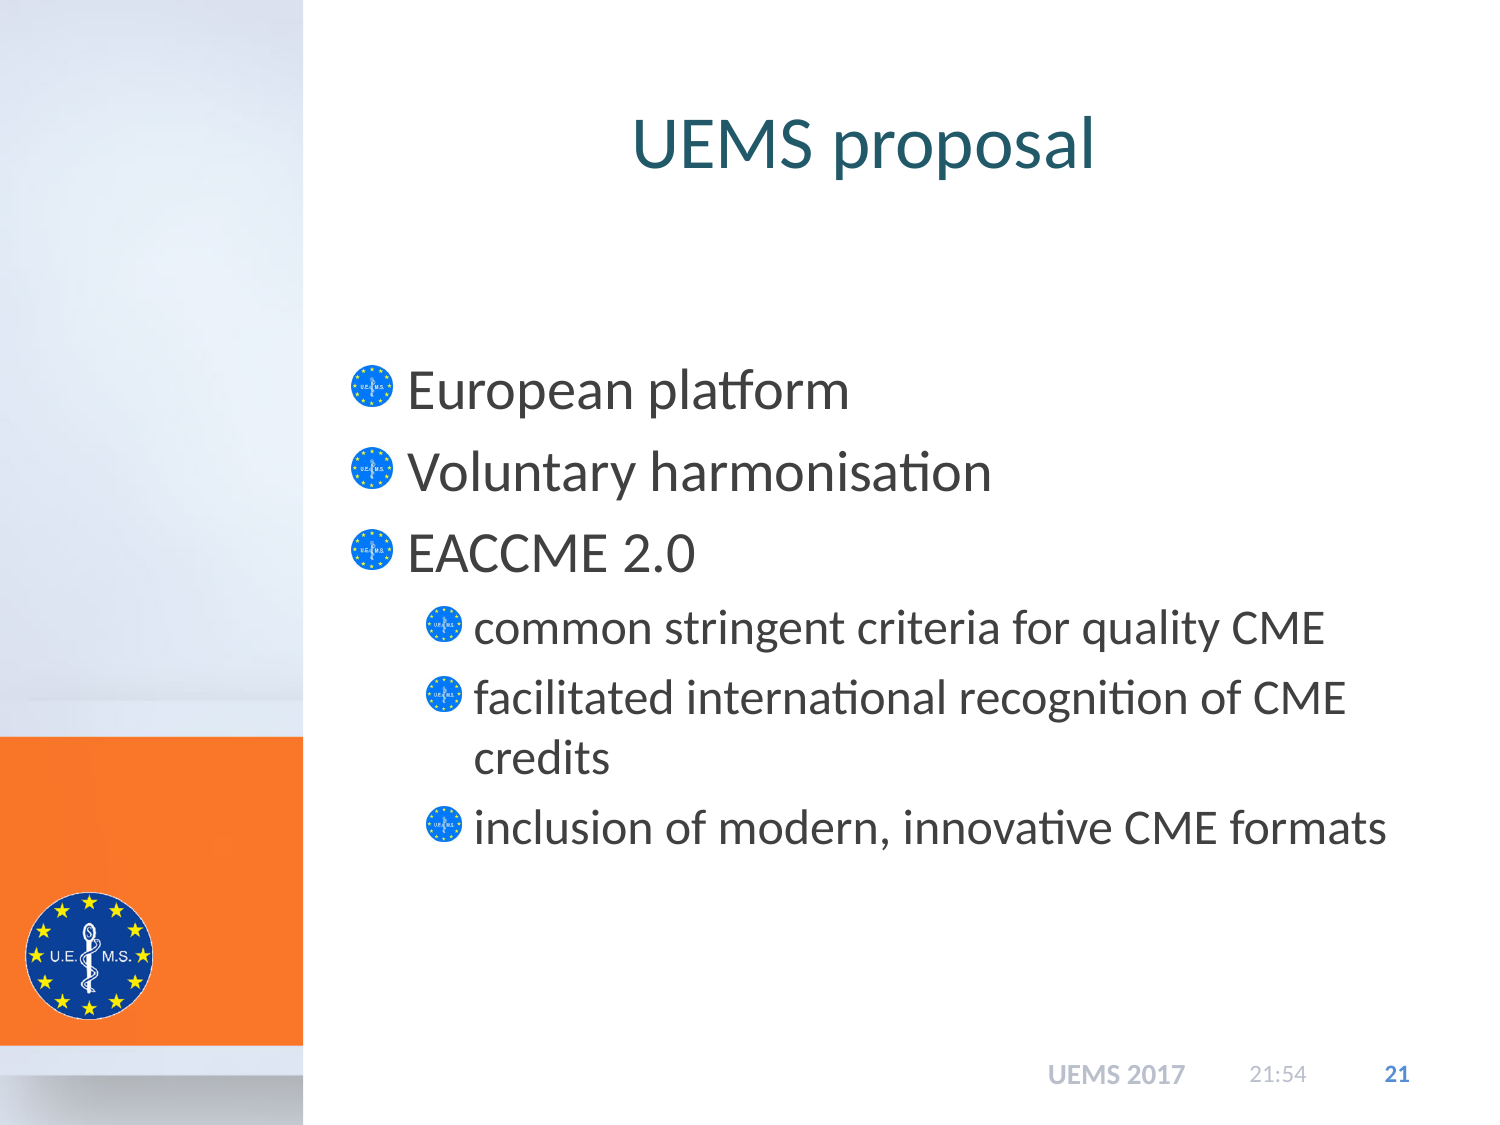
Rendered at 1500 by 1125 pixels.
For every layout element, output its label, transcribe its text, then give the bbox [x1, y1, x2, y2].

footer UEMS 2017 [1021, 1042, 1212, 1103]
list European platform Voluntary harmonisation EACCME 2.0 common stringent criteria for quality CME facilitated international recognition of CME credits inclusion of modern, innovative CME formats [336, 262, 1426, 1006]
picture [426, 806, 462, 842]
picture [351, 365, 393, 407]
picture [426, 606, 462, 642]
title UEMS proposal [302, 44, 1426, 233]
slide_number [1234, 1042, 1340, 1103]
picture [0, 0, 304, 1125]
picture [426, 676, 462, 712]
slide_number 21 [1340, 1042, 1425, 1103]
picture [351, 447, 393, 489]
picture [351, 529, 393, 570]
